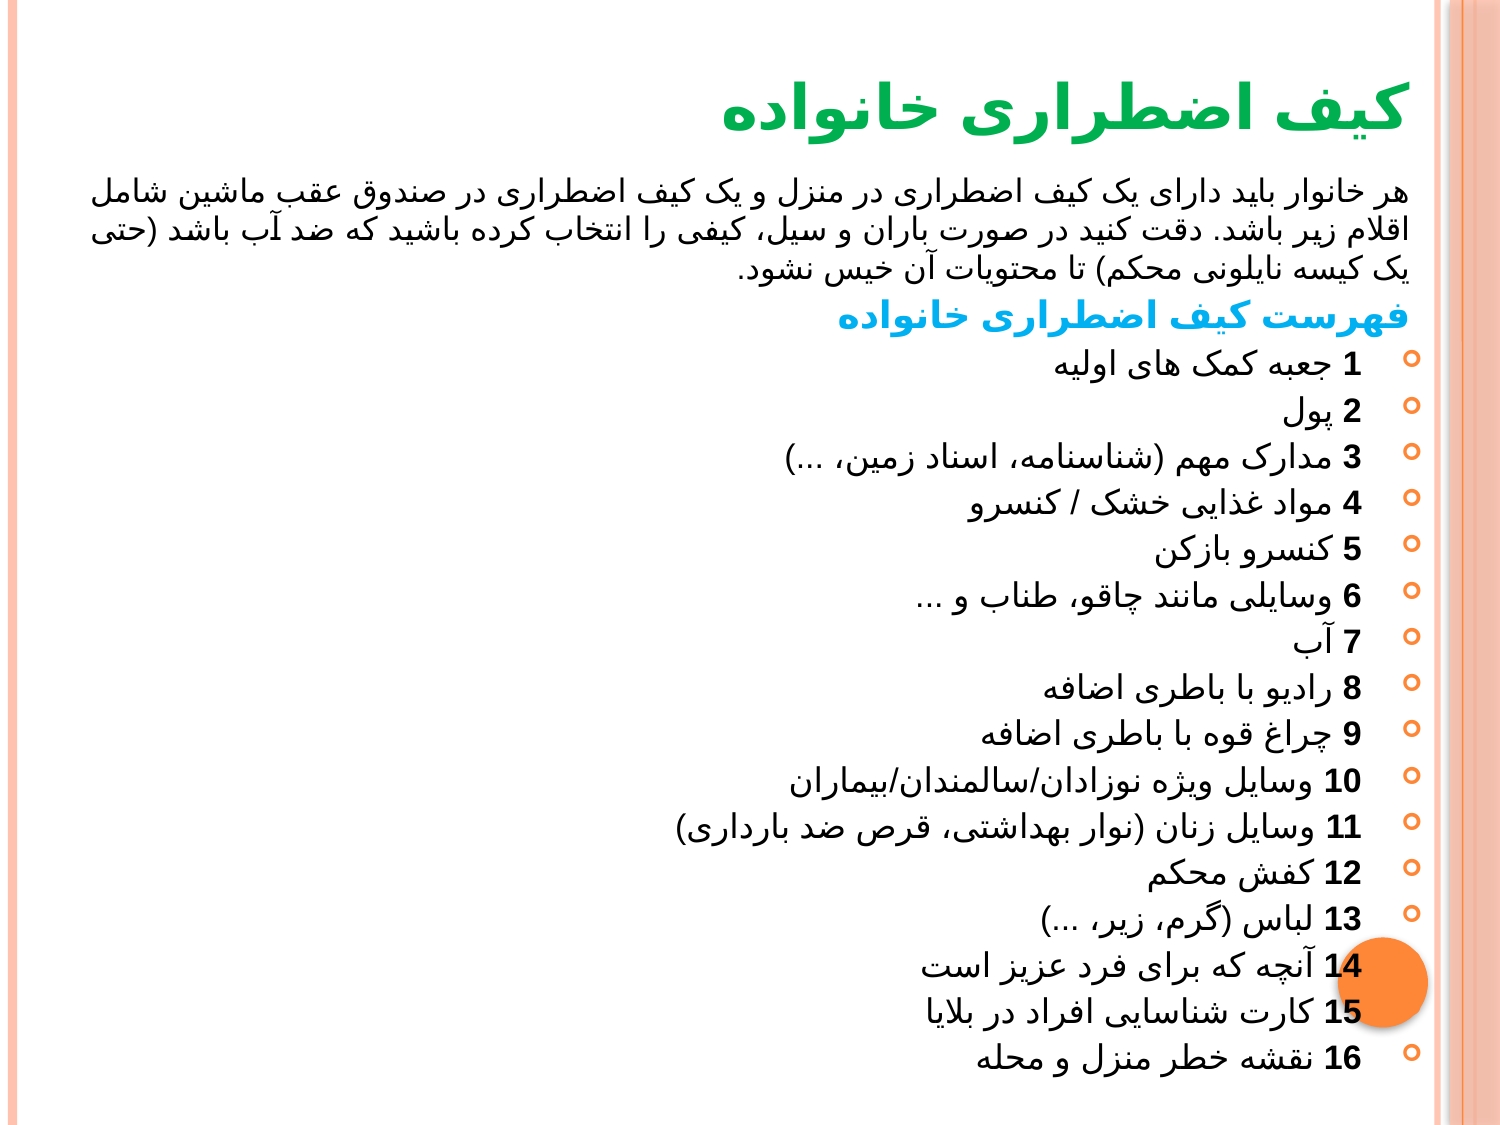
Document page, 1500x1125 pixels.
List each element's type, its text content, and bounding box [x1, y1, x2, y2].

title کیف اضطراری خانواده [75, 45, 1425, 150]
list هر خانوار باید دارای یک کیف اضطراری در منزل و یک کیف اضطراری در صندوق عقب ماشین شامل اقلام زیر باشد. دقت کنید در صورت باران و سیل، کیفی را انتخاب کرده باشید که ضد آب باشد (حتی یک کیسه نایلونی محکم) تا محتویات آن خیس نشود. فهرست کیف اضطراری خانواده 1 جعبه کمک های اولیه 2 پول 3 مدارک مهم (شناسنامه، اسناد زمین، ...) 4 مواد غذایی خشک / کنسرو 5 کنسرو بازکن 6 وسایلی مانند چاقو، طناب و ... 7 آب 8 رادیو با باطری اضافه 9 چراغ قوه با باطری اضافه 10 وسایل ویژه نوزادان/سالمندان/بیماران 11 وسایل زنان (نوار بهداشتی، قرص ضد بارداری) 12 کفش محکم 13 لباس (گرم، زیر، ...) 14 آنچه که برای فرد عزیز است 15 کارت شناسایی افراد در بلایا 16 نقشه خطر منزل و محله [75, 162, 1425, 1088]
